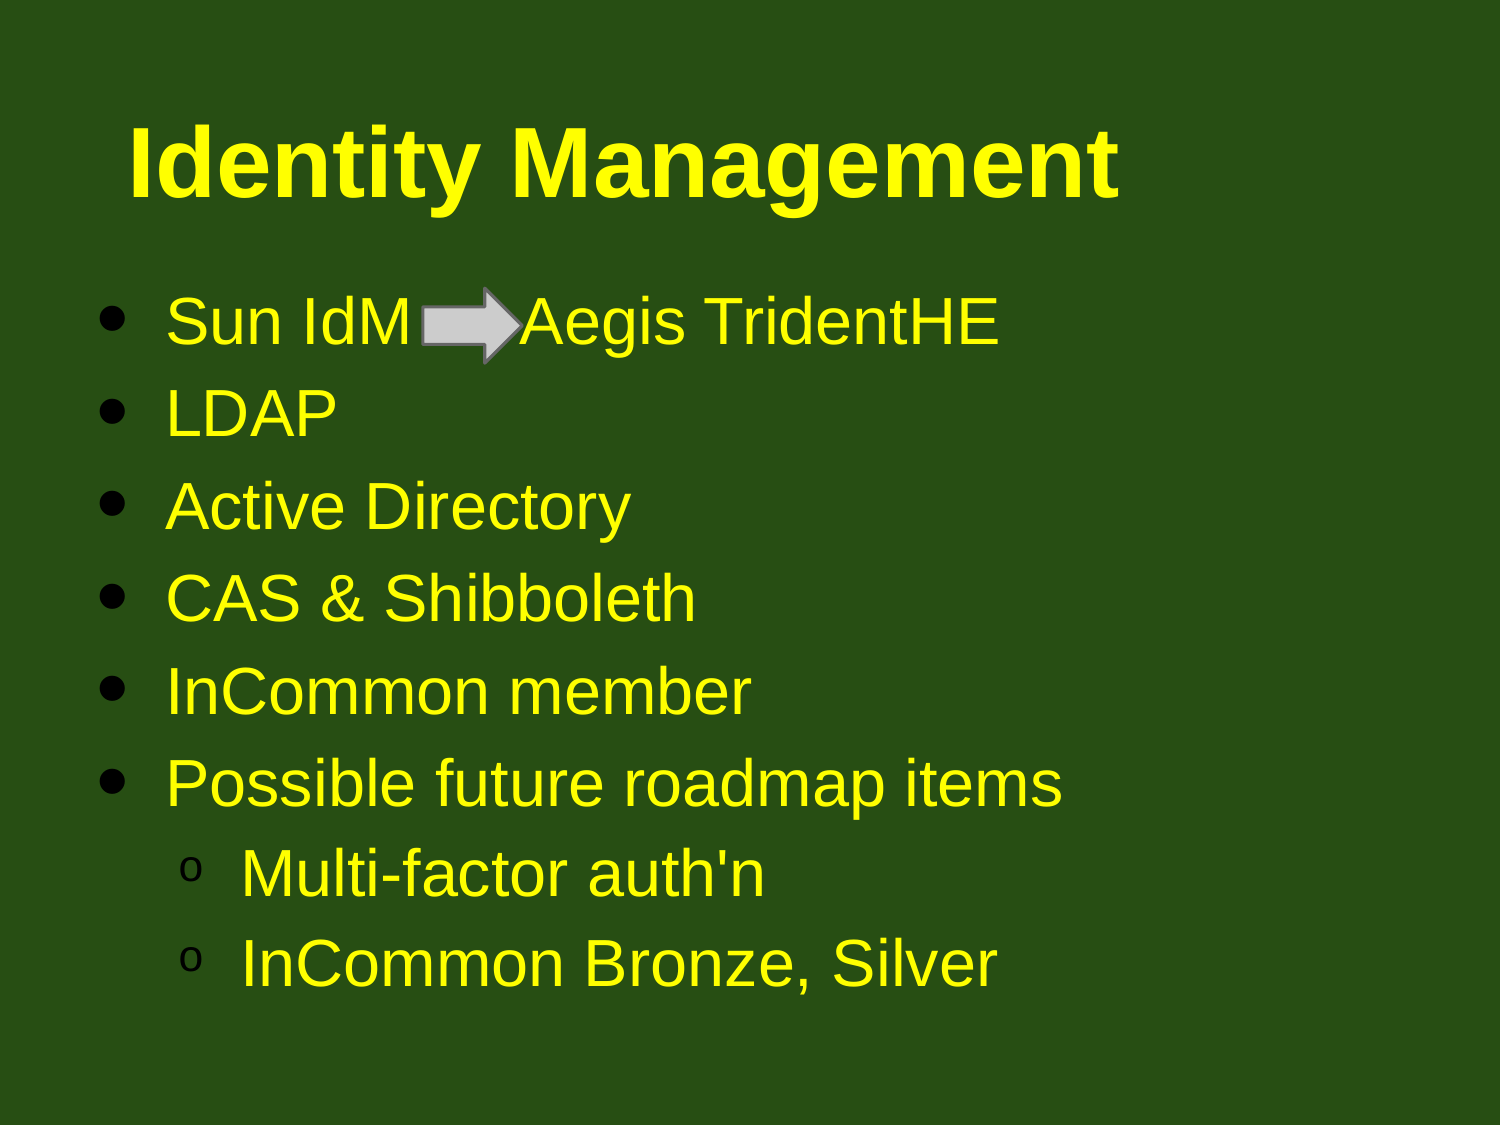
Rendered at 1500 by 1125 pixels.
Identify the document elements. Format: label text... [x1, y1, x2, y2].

list Sun IdM Aegis TridentHE LDAP Active Directory CAS & Shibboleth InCommon member Possible future roadmap items Multi-factor auth'n InCommon Bronze, Silver [75, 262, 1425, 1078]
title Identity Management [75, 45, 1425, 233]
text_box [422, 288, 523, 364]
